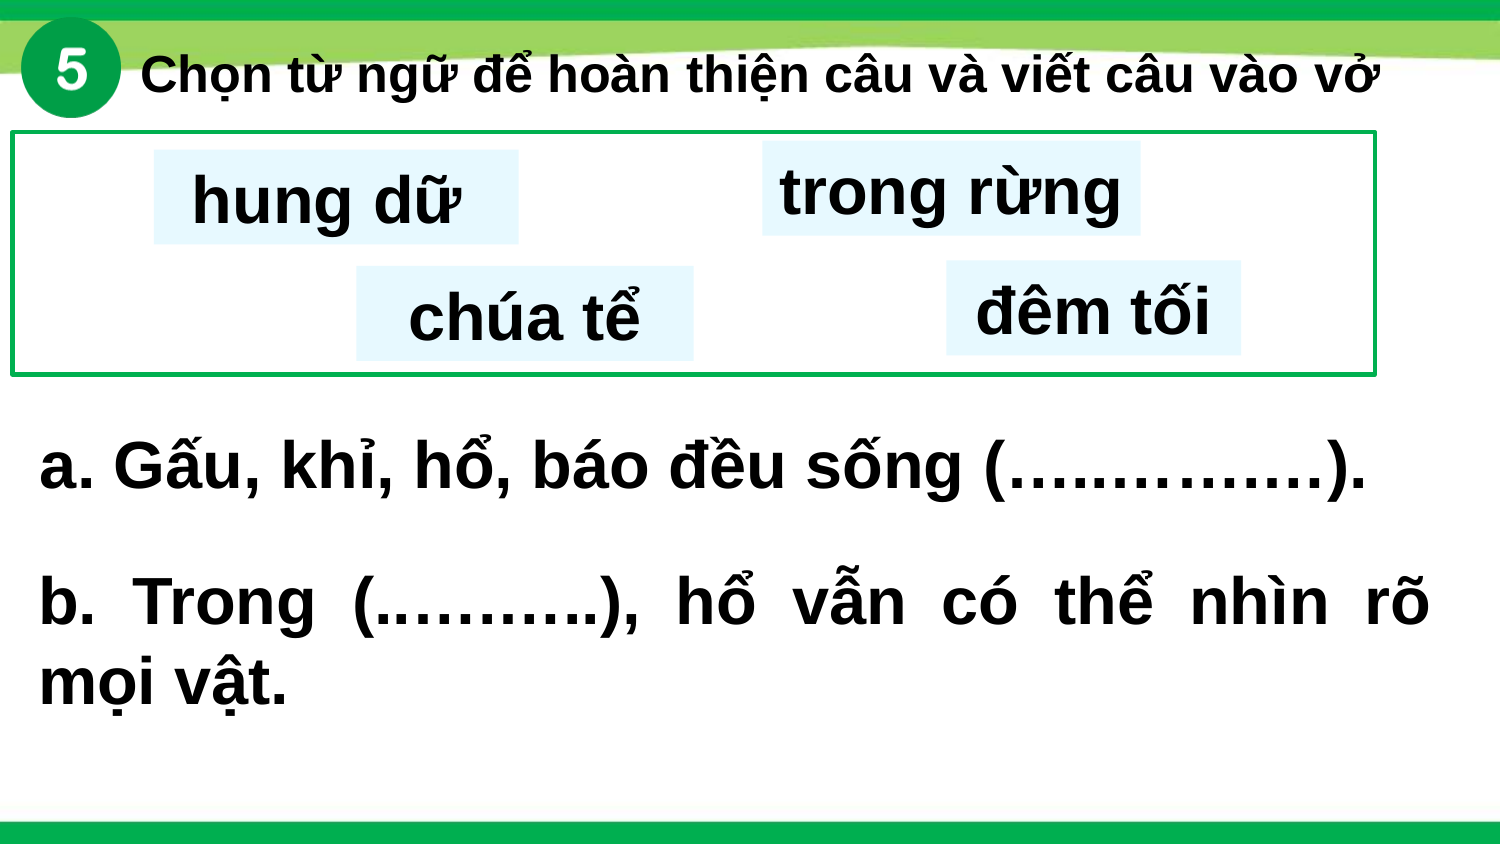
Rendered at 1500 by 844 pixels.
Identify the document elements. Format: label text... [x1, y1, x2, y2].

picture [0, 0, 1500, 844]
text_box đêm tối [946, 260, 1242, 356]
text_box [10, 130, 1377, 377]
text_box hung dữ [153, 149, 519, 245]
text_box a. Gấu, khỉ, hổ, báo đều sống (…..…….…). [24, 414, 1450, 510]
text_box trong rừng [762, 140, 1141, 236]
text_box Chọn từ ngữ để hoàn thiện câu và viết câu vào vở [129, 33, 1432, 111]
text_box chúa tể [356, 265, 694, 361]
text_box b. Trong (..….…..), hổ vẫn có thể nhìn rõ mọi vật. [23, 550, 1449, 726]
